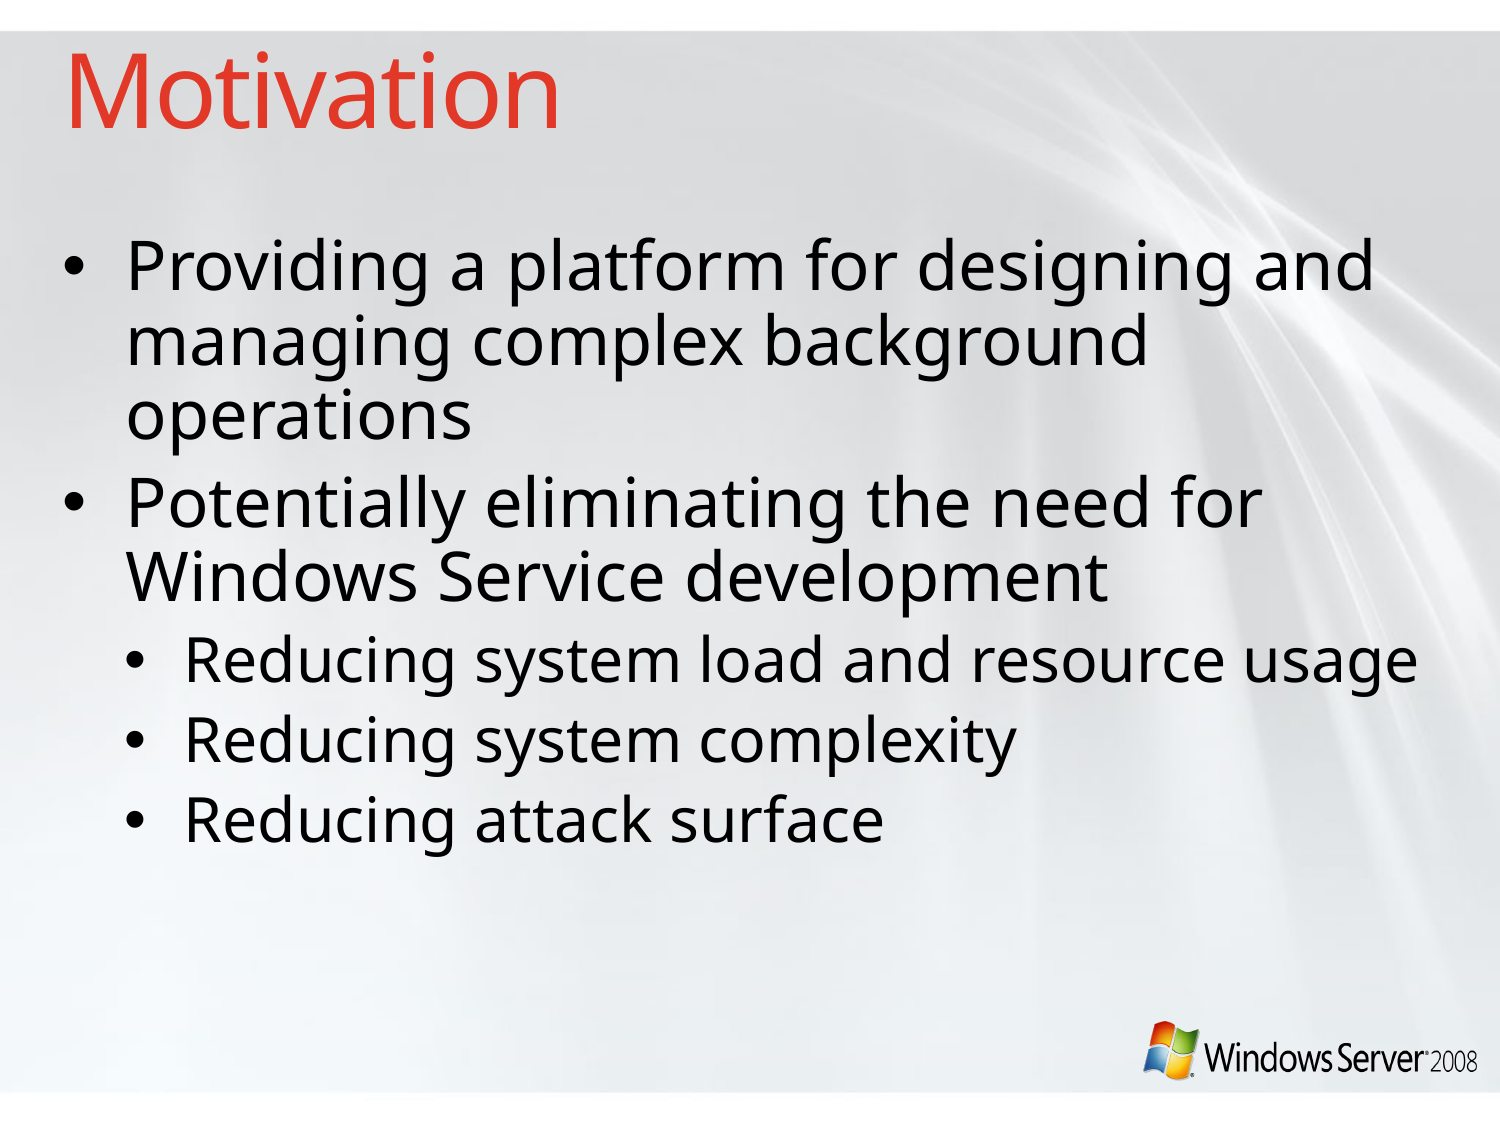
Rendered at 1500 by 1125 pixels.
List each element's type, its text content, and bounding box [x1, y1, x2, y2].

list Providing a platform for designing and managing complex background operations Potentially eliminating the need for Windows Service development Reducing system load and resource usage Reducing system complexity Reducing attack surface [62, 231, 1438, 798]
title Motivation [62, 37, 1438, 152]
picture [0, 0, 1500, 1125]
